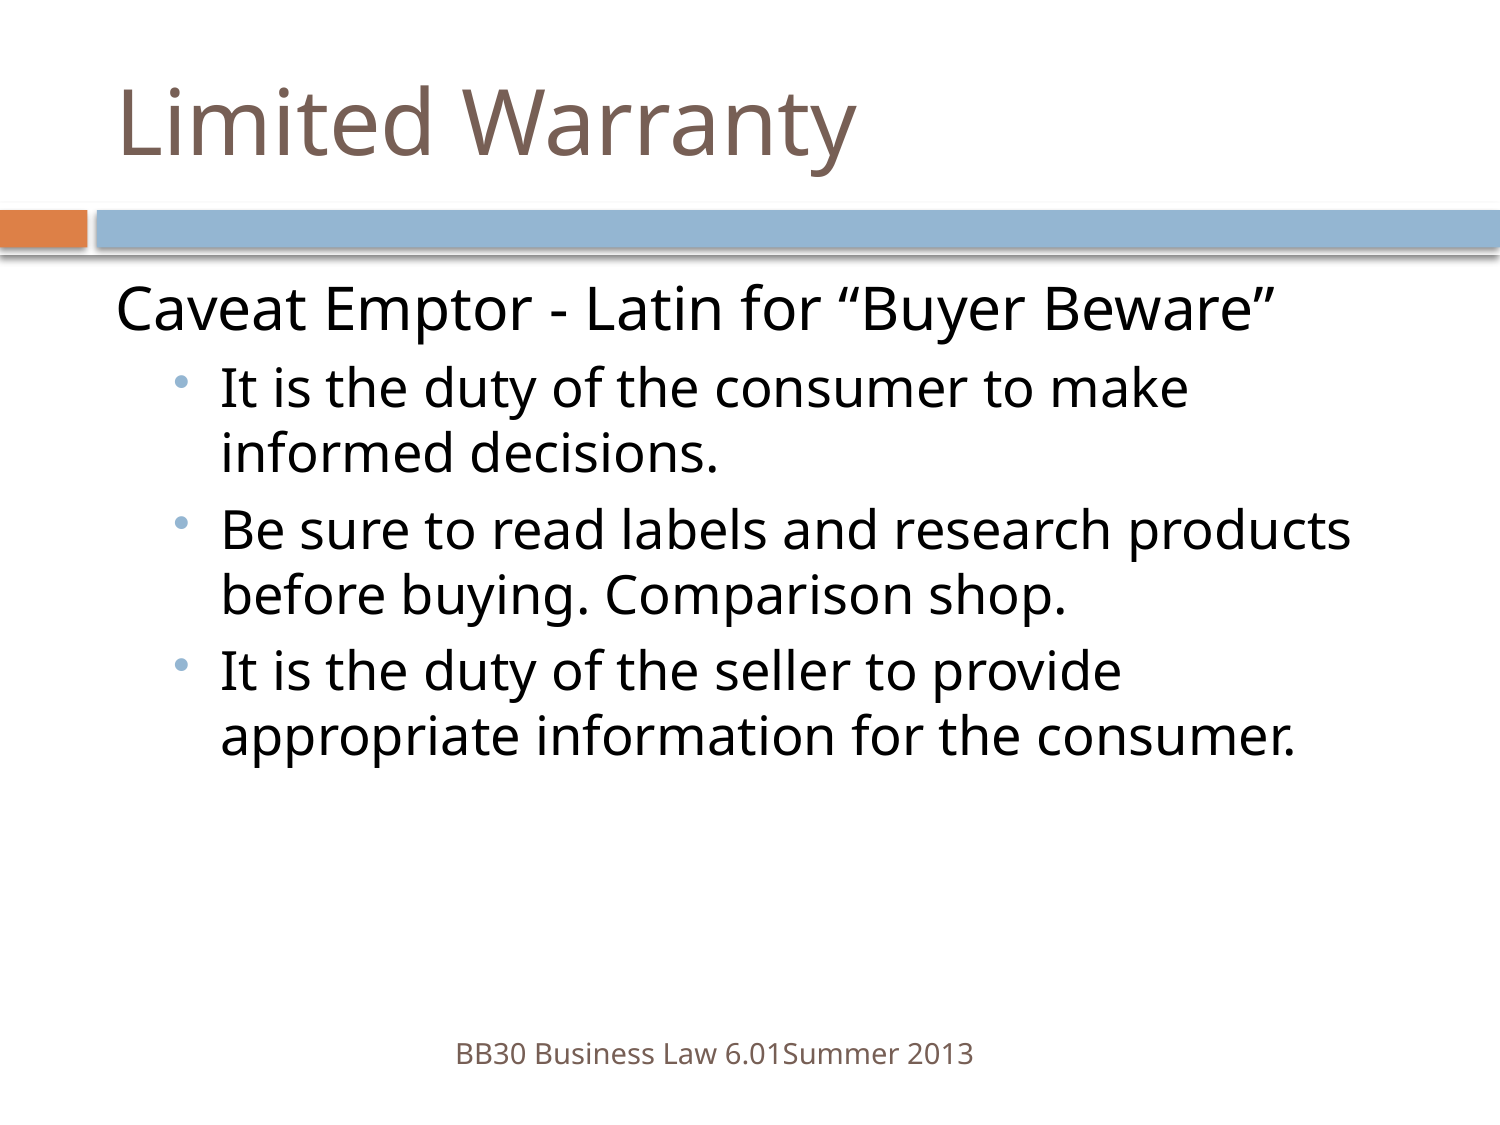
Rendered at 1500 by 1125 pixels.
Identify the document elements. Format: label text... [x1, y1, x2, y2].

title Limited Warranty [100, 37, 1438, 200]
list Caveat Emptor - Latin for “Buyer Beware” It is the duty of the consumer to make informed decisions. Be sure to read labels and research products before buying. Comparison shop. It is the duty of the seller to provide appropriate information for the consumer. [100, 262, 1438, 1000]
footer BB30 Business Law 6.01 Summer 2013 [99, 1024, 990, 1085]
